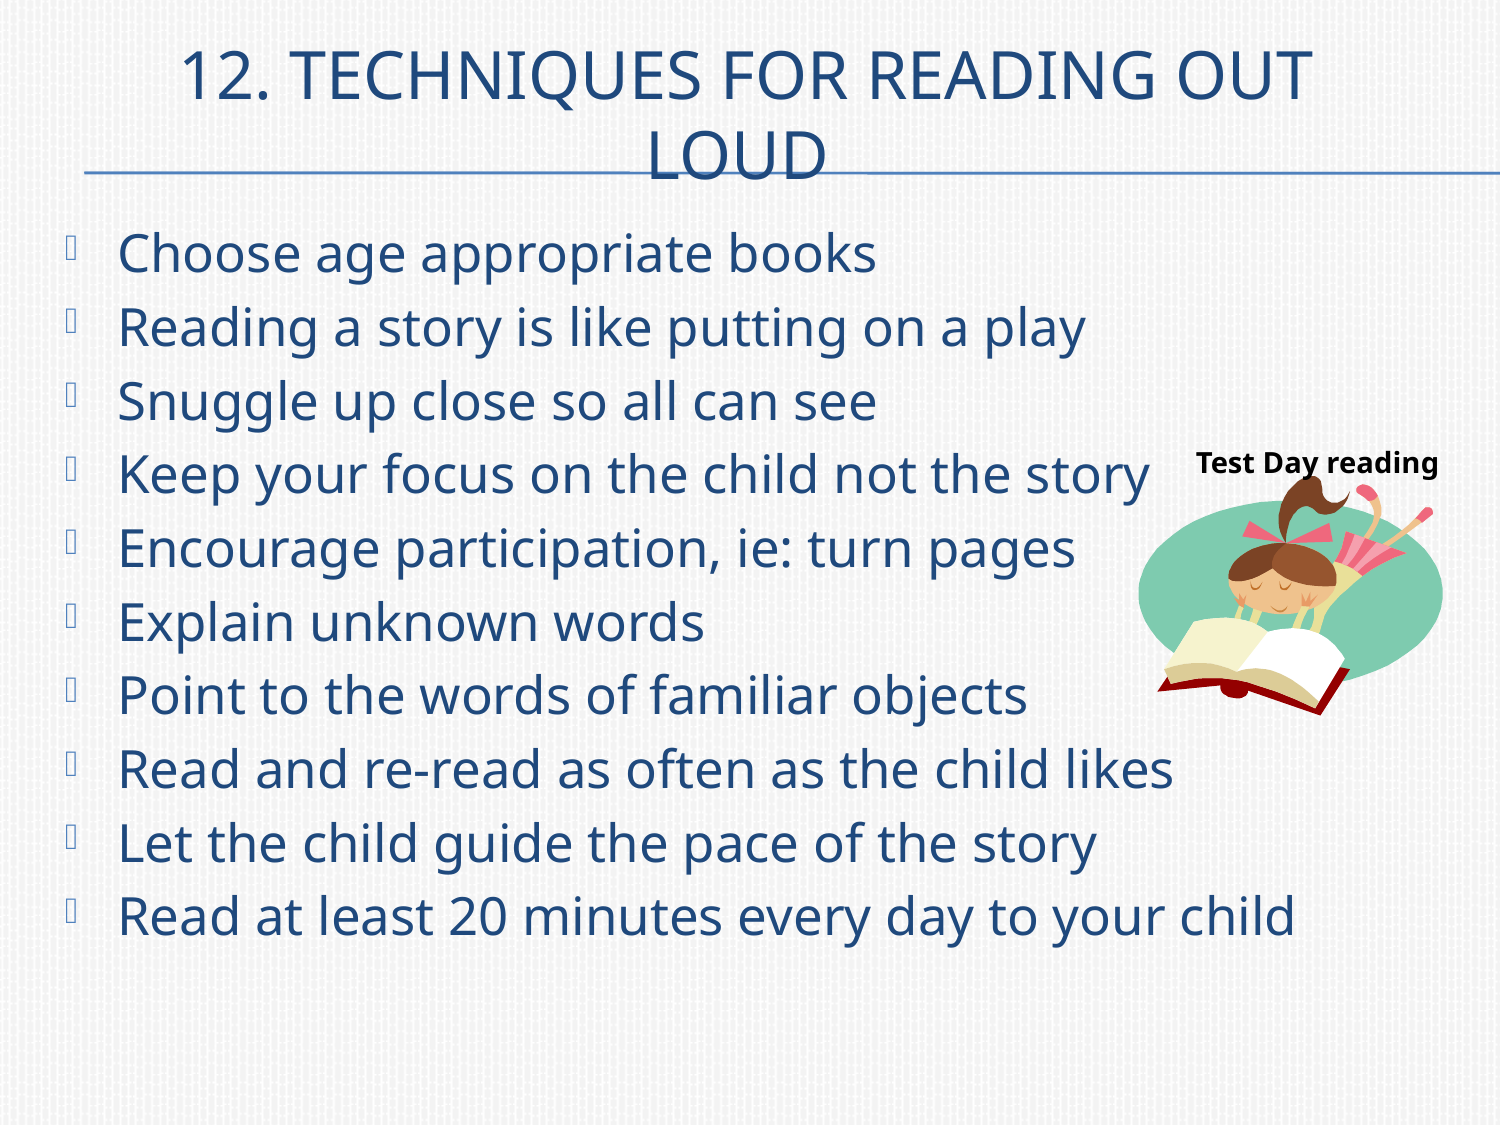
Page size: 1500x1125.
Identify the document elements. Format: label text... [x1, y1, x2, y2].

picture [1137, 474, 1444, 717]
title 12. techniques for reading out loud [62, 24, 1413, 200]
text_box Test Day reading [1181, 437, 1455, 488]
list Choose age appropriate books Reading a story is like putting on a play Snuggle up close so all can see Keep your focus on the child not the story Encourage participation, ie: turn pages Explain unknown words Point to the words of familiar objects Read and re-read as often as the child likes Let the child guide the pace of the story Read at least 20 minutes every day to your child [50, 212, 1475, 955]
